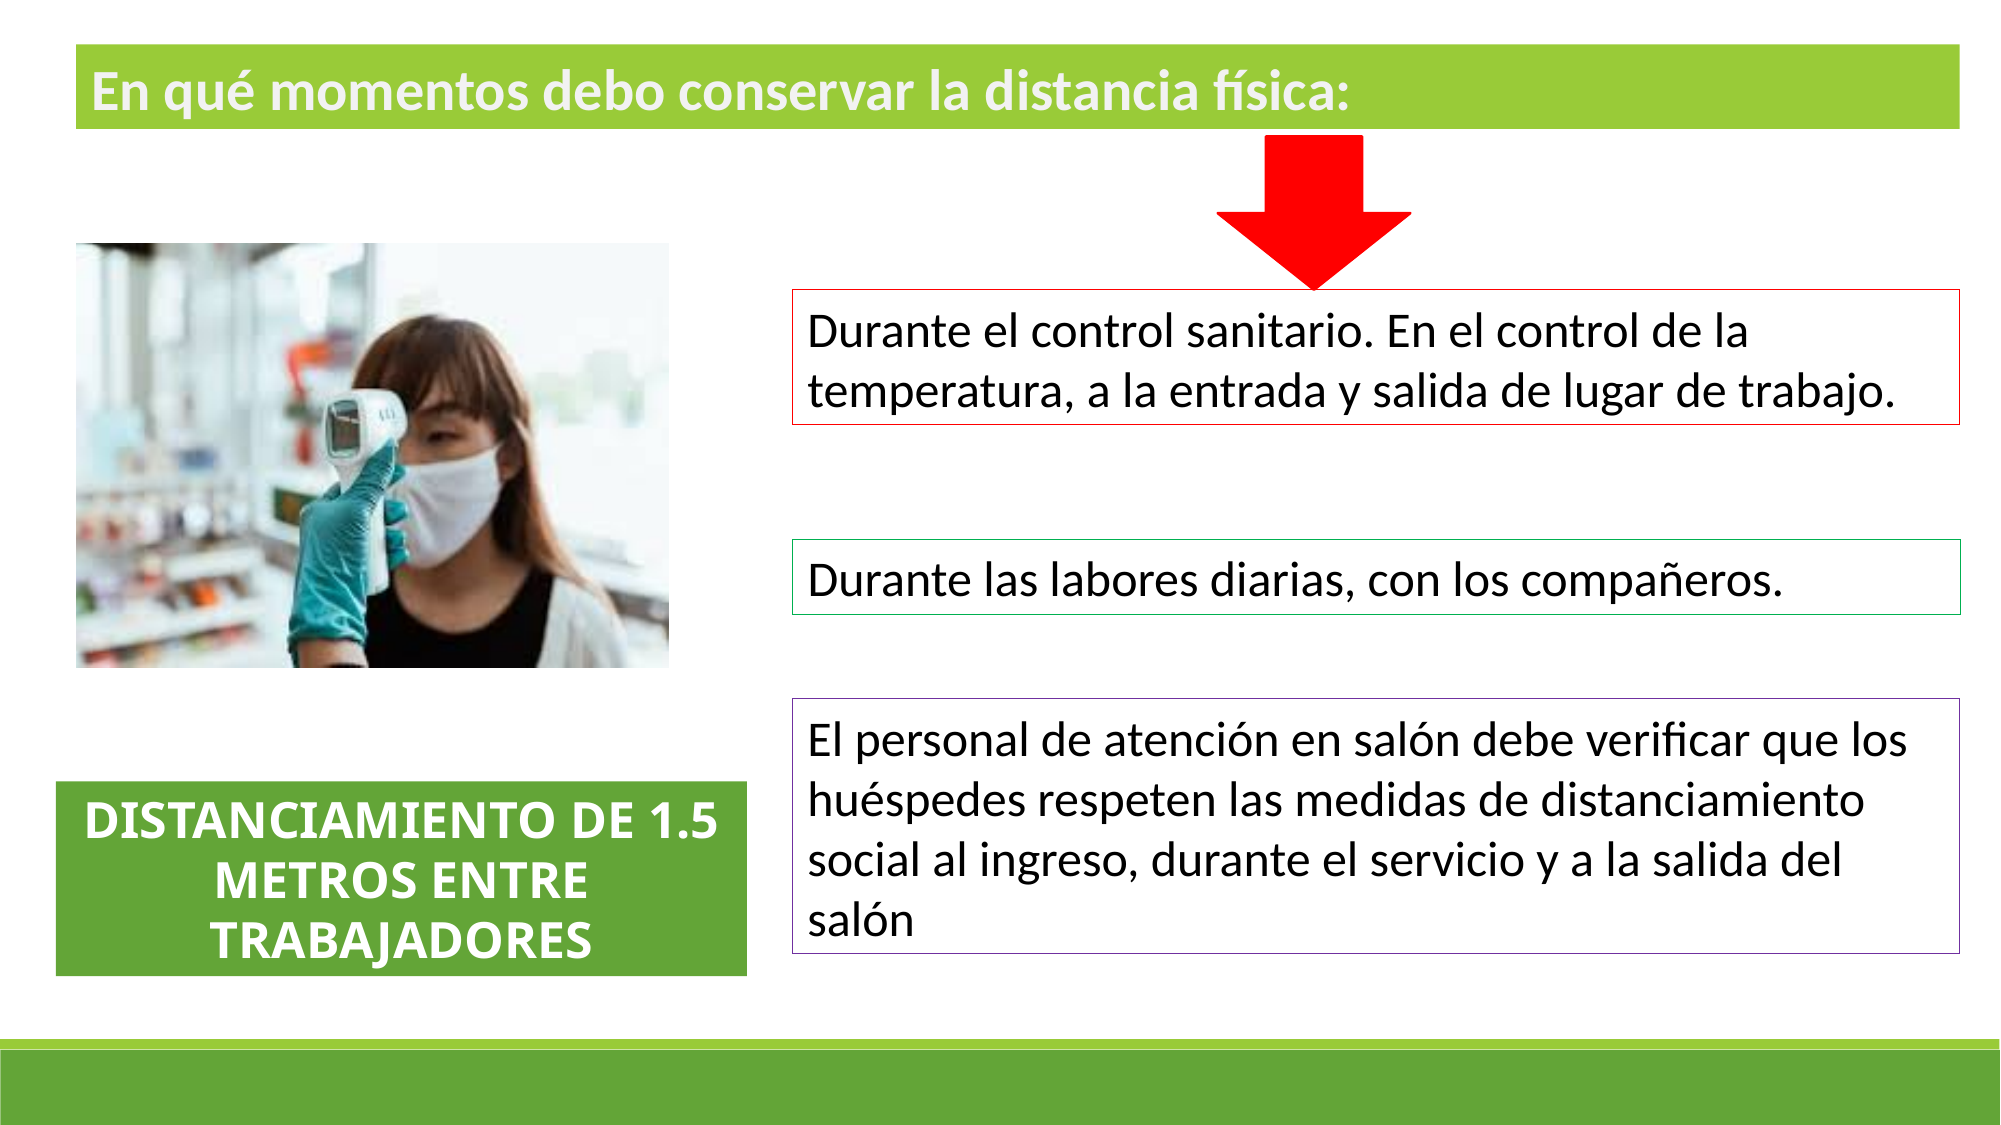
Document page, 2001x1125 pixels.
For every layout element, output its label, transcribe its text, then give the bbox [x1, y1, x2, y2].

text_box El personal de atención en salón debe verificar que los huéspedes respeten las medidas de distanciamiento social al ingreso, durante el servicio y a la salida del salón [792, 698, 1960, 954]
text_box Durante las labores diarias, con los compañeros. [792, 539, 1961, 615]
picture [75, 243, 669, 669]
text_box [1216, 135, 1412, 291]
text_box DISTANCIAMIENTO DE 1.5 METROS ENTRE TRABAJADORES [55, 781, 747, 977]
text_box En qué momentos debo conservar la distancia física: [76, 44, 1960, 129]
text_box Durante el control sanitario. En el control de la temperatura, a la entrada y salida de lugar de trabajo. [792, 289, 1960, 425]
